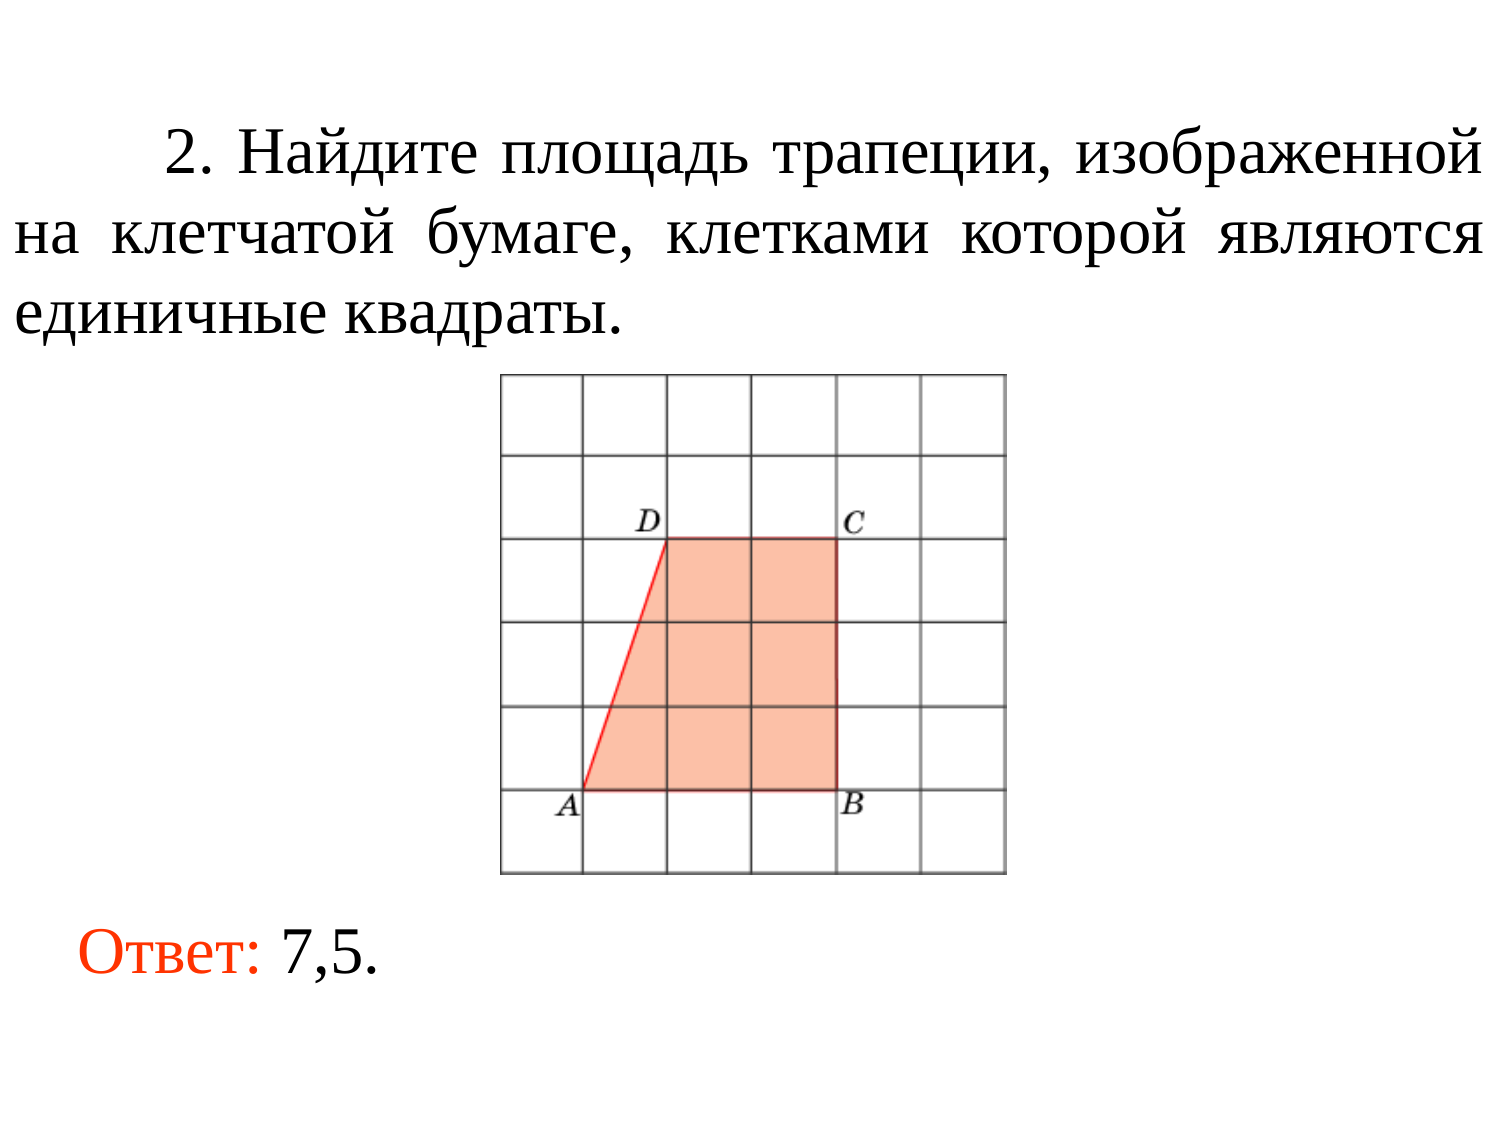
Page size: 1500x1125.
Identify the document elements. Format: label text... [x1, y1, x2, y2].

text_box Ответ: 7,5. [62, 899, 1475, 995]
picture [499, 374, 1007, 875]
text_box 2. Найдите площадь трапеции, изображенной на клетчатой бумаге, клетками которой являются единичные квадраты. [0, 99, 1500, 355]
